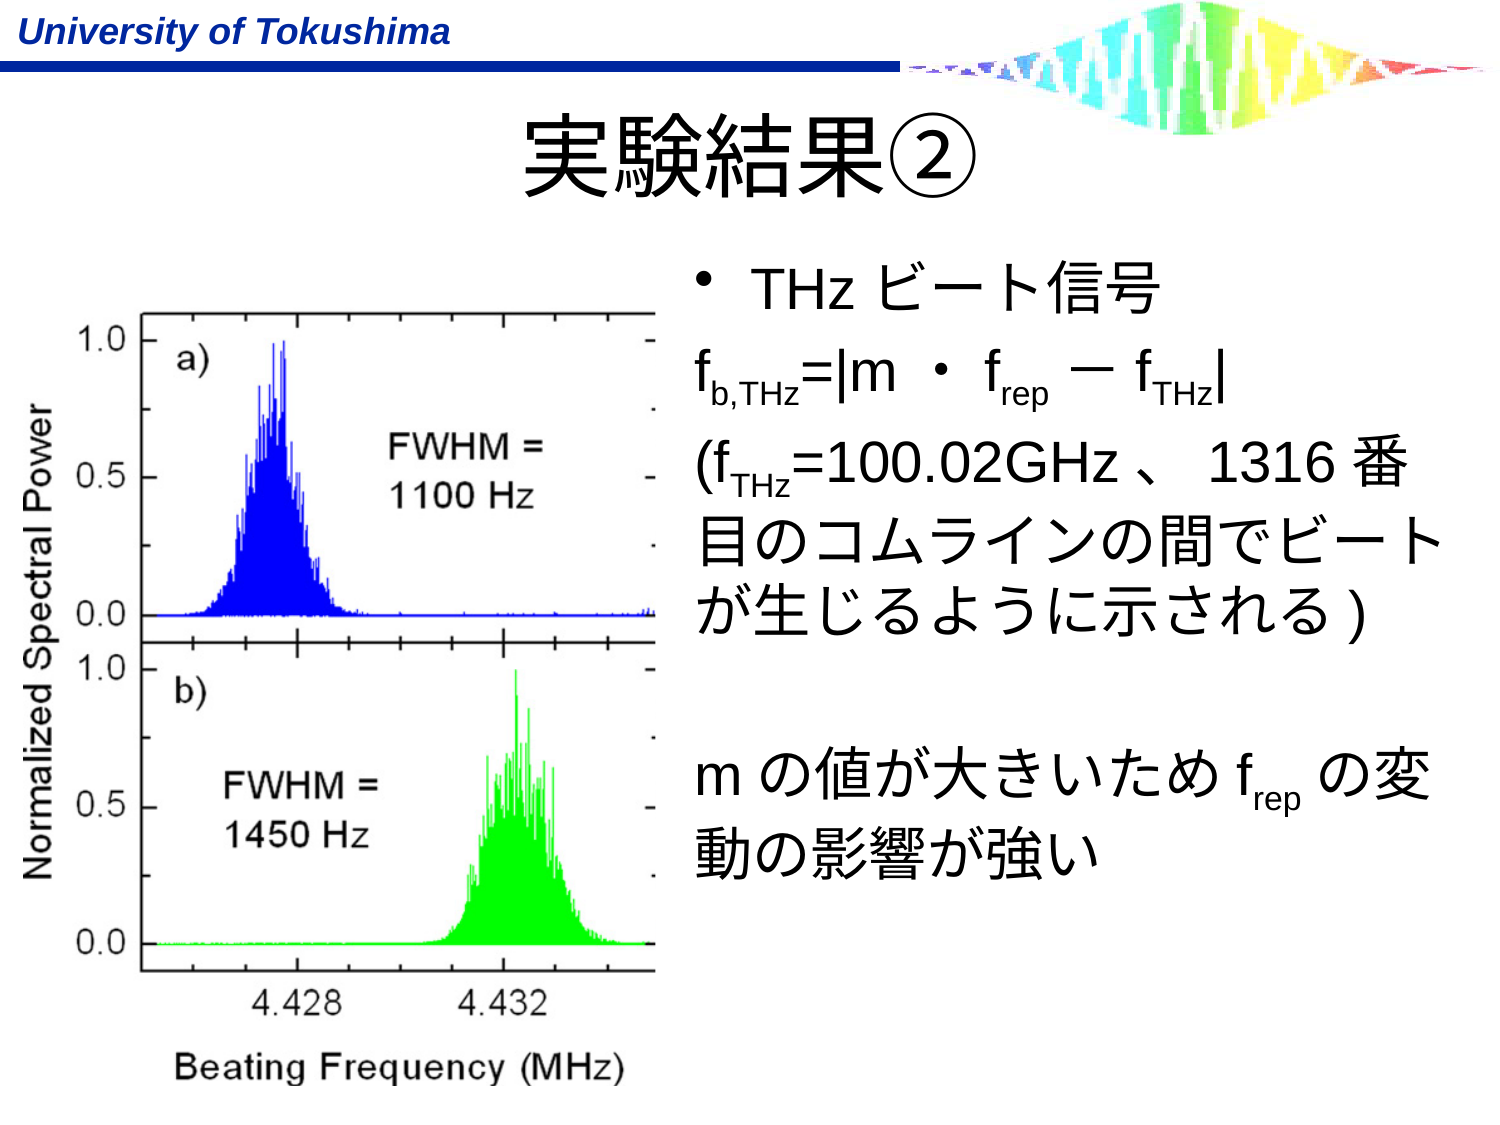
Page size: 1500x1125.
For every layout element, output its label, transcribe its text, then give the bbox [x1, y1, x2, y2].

title 実験結果② [112, 99, 1388, 209]
list THzビート信号 fb,THz=|m・frep－fTHz| (fTHz=100.02GHz、1316番目のコムラインの間でビートが生じるように示される) mの値が大きいためfrepの変動の影響が強い [678, 243, 1483, 1125]
picture [17, 290, 656, 1094]
picture [900, 0, 1500, 138]
